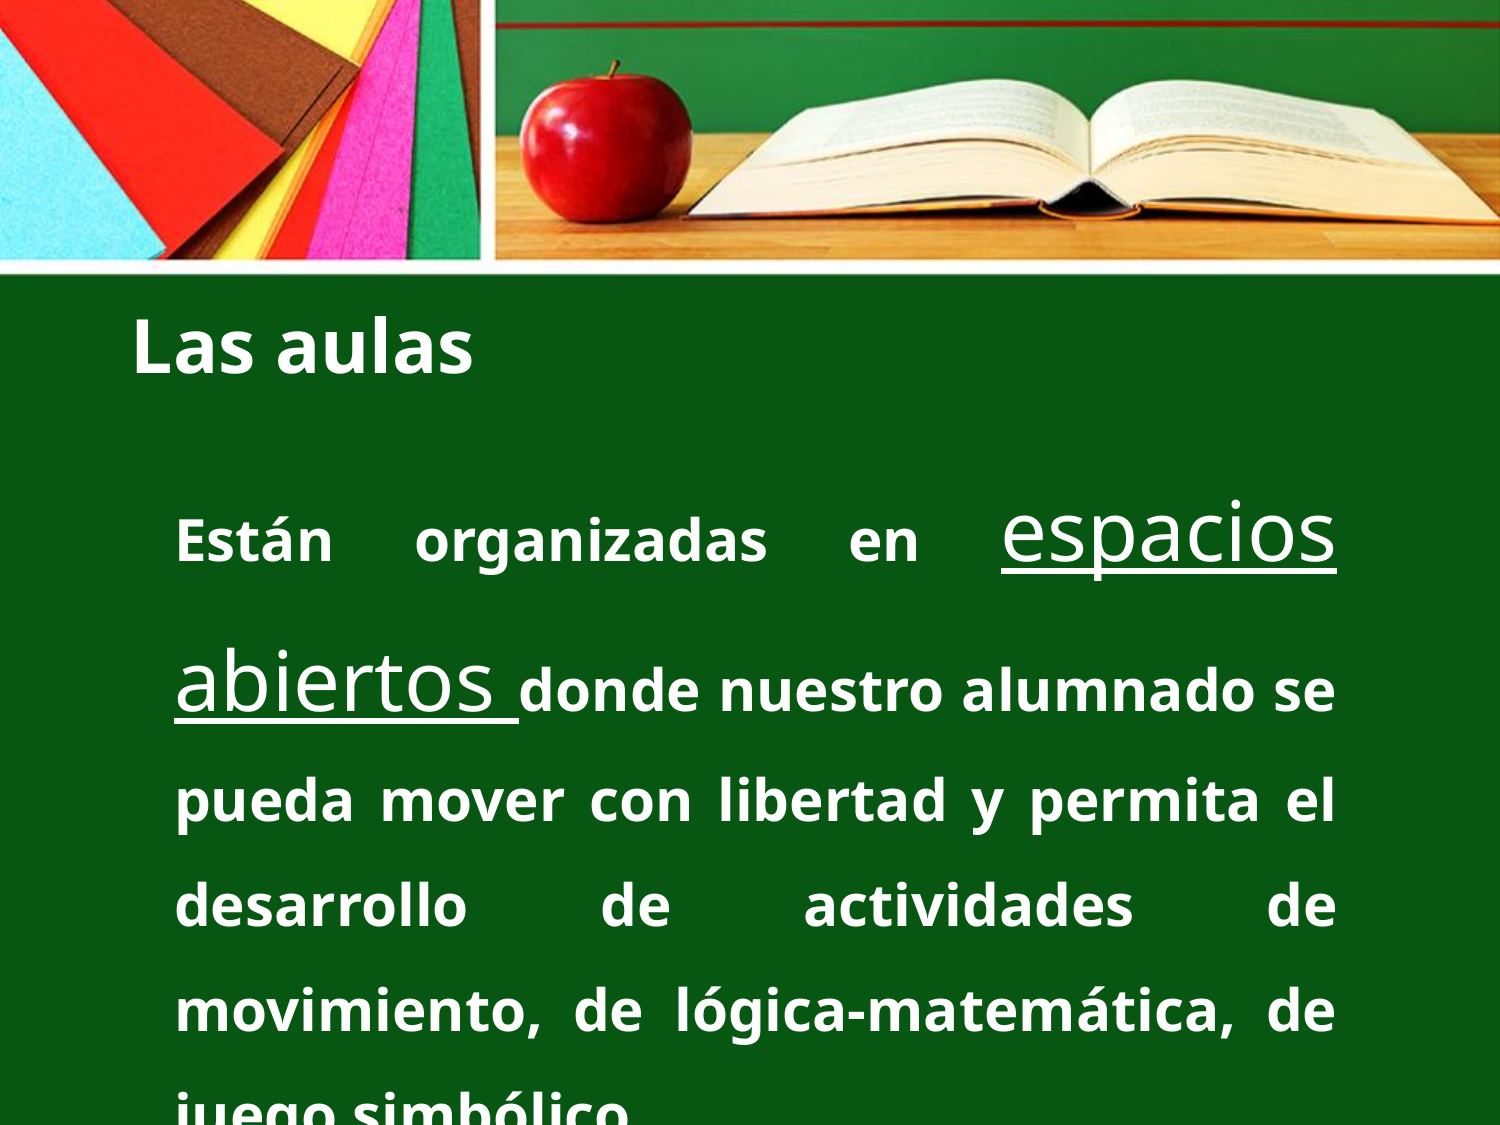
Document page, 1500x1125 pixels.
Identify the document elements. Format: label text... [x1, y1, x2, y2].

text_box Las aulas [88, 290, 491, 479]
text_box Están organizadas en espacios abiertos donde nuestro alumnado se pueda mover con libertad y permita el desarrollo de actividades de movimiento, de lógica-matemática, de juego simbólico… [159, 420, 1353, 1125]
picture [0, 0, 1500, 1125]
